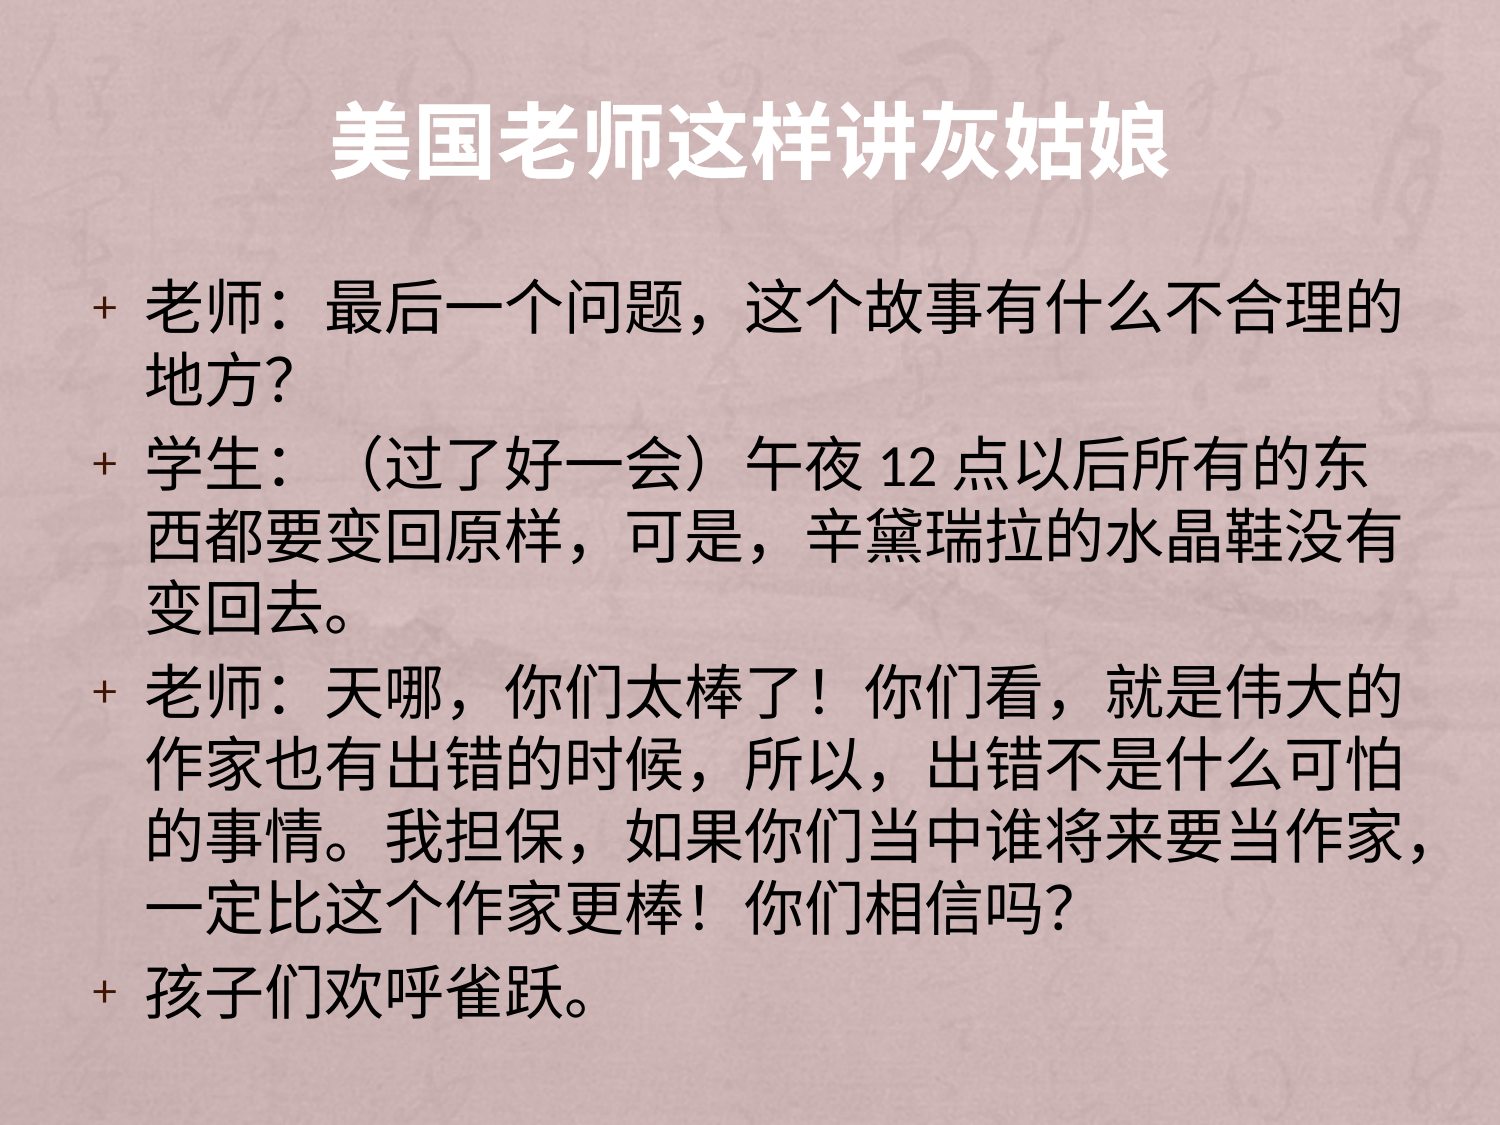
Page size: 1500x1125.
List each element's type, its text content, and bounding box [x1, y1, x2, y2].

list 老师：最后一个问题，这个故事有什么不合理的地方？ 学生：（过了好一会）午夜12点以后所有的东西都要变回原样，可是，辛黛瑞拉的水晶鞋没有变回去。 老师：天哪，你们太棒了！你们看，就是伟大的作家也有出错的时候，所以，出错不是什么可怕的事情。我担保，如果你们当中谁将来要当作家，一定比这个作家更棒！你们相信吗？ 孩子们欢呼雀跃。 [75, 262, 1425, 1038]
title 美国老师这样讲灰姑娘 [75, 45, 1425, 233]
